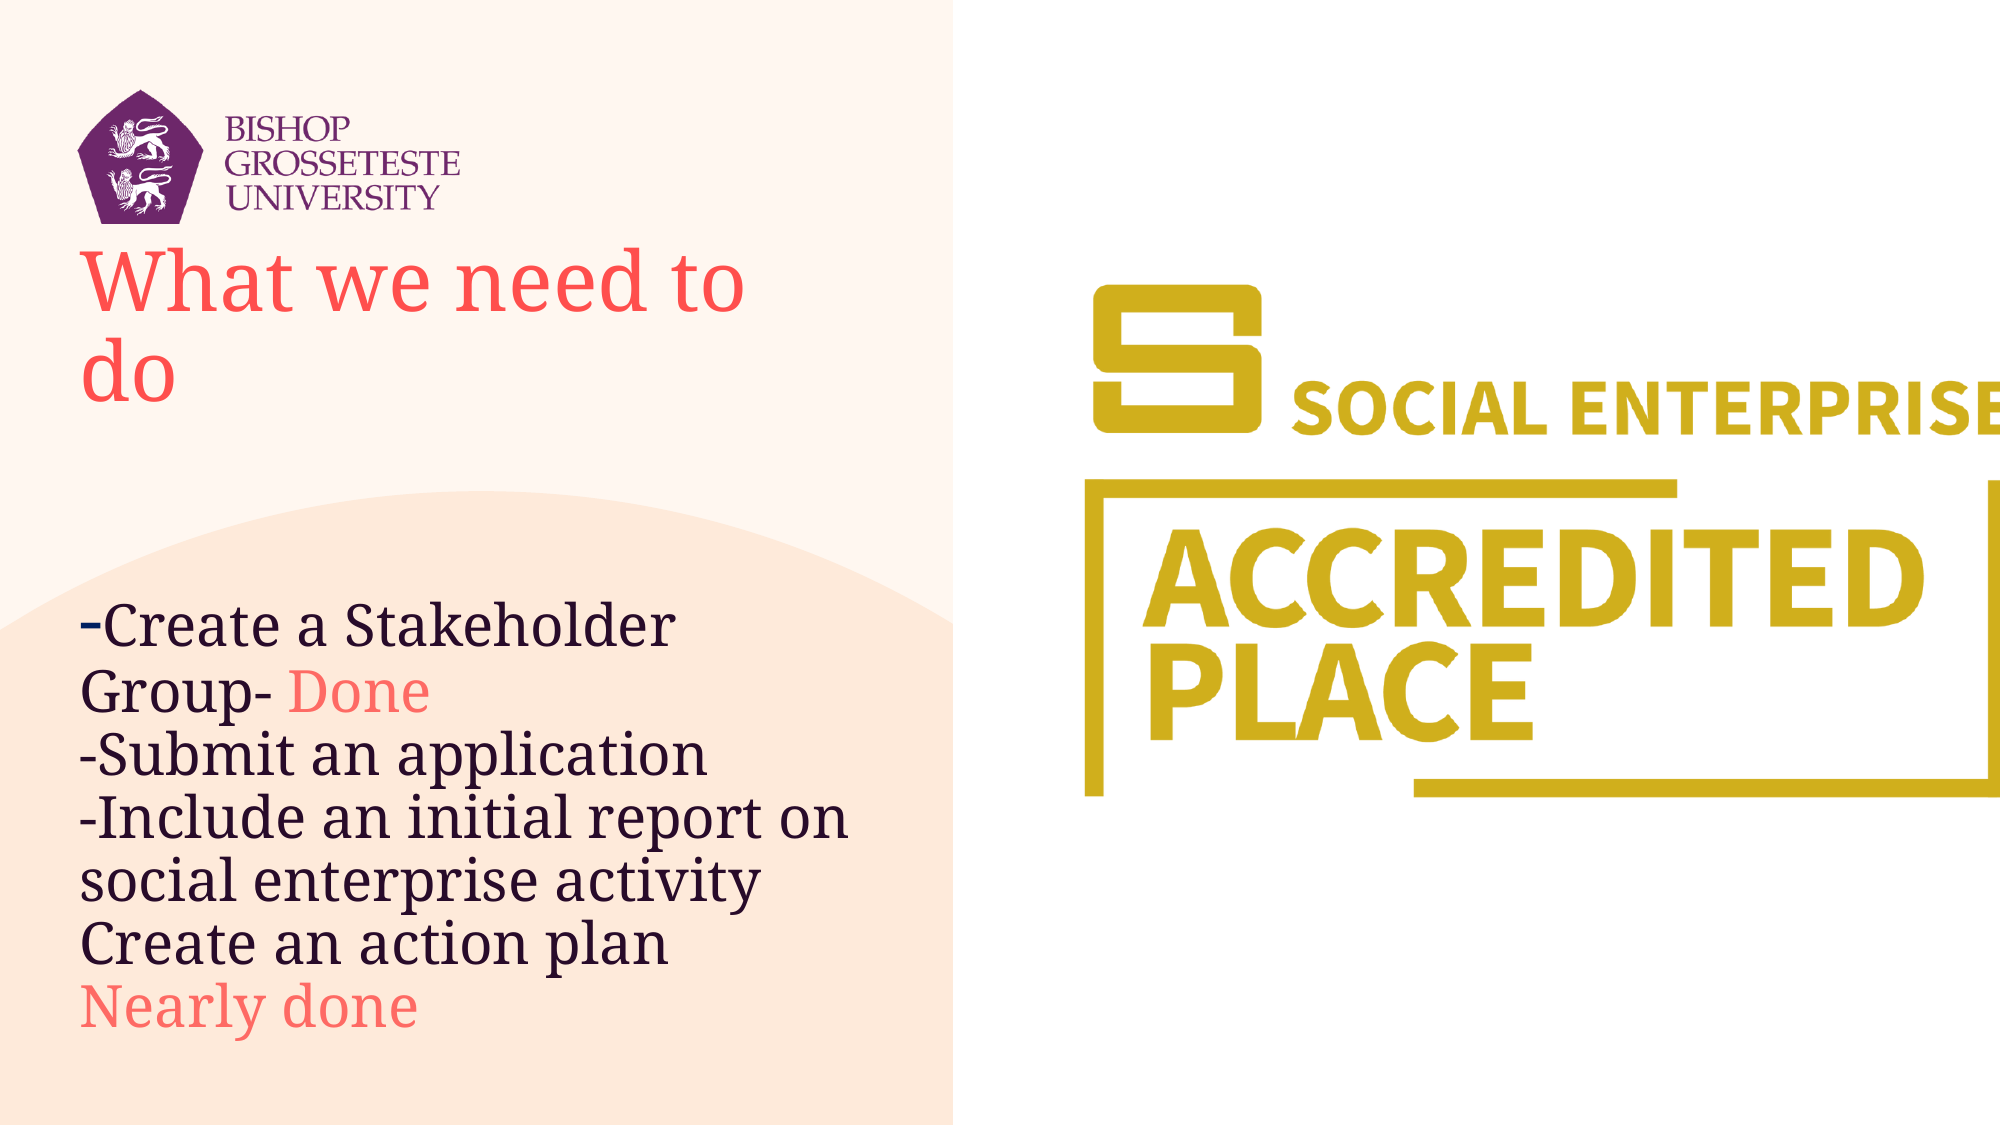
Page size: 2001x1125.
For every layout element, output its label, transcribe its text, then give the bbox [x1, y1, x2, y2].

picture [953, 0, 2000, 1125]
title What we need to do -Create a Stakeholder Group- Done -Submit an application -Include an initial report on social enterprise activity Create an action plan Nearly done [64, 597, 883, 683]
picture [77, 89, 460, 224]
